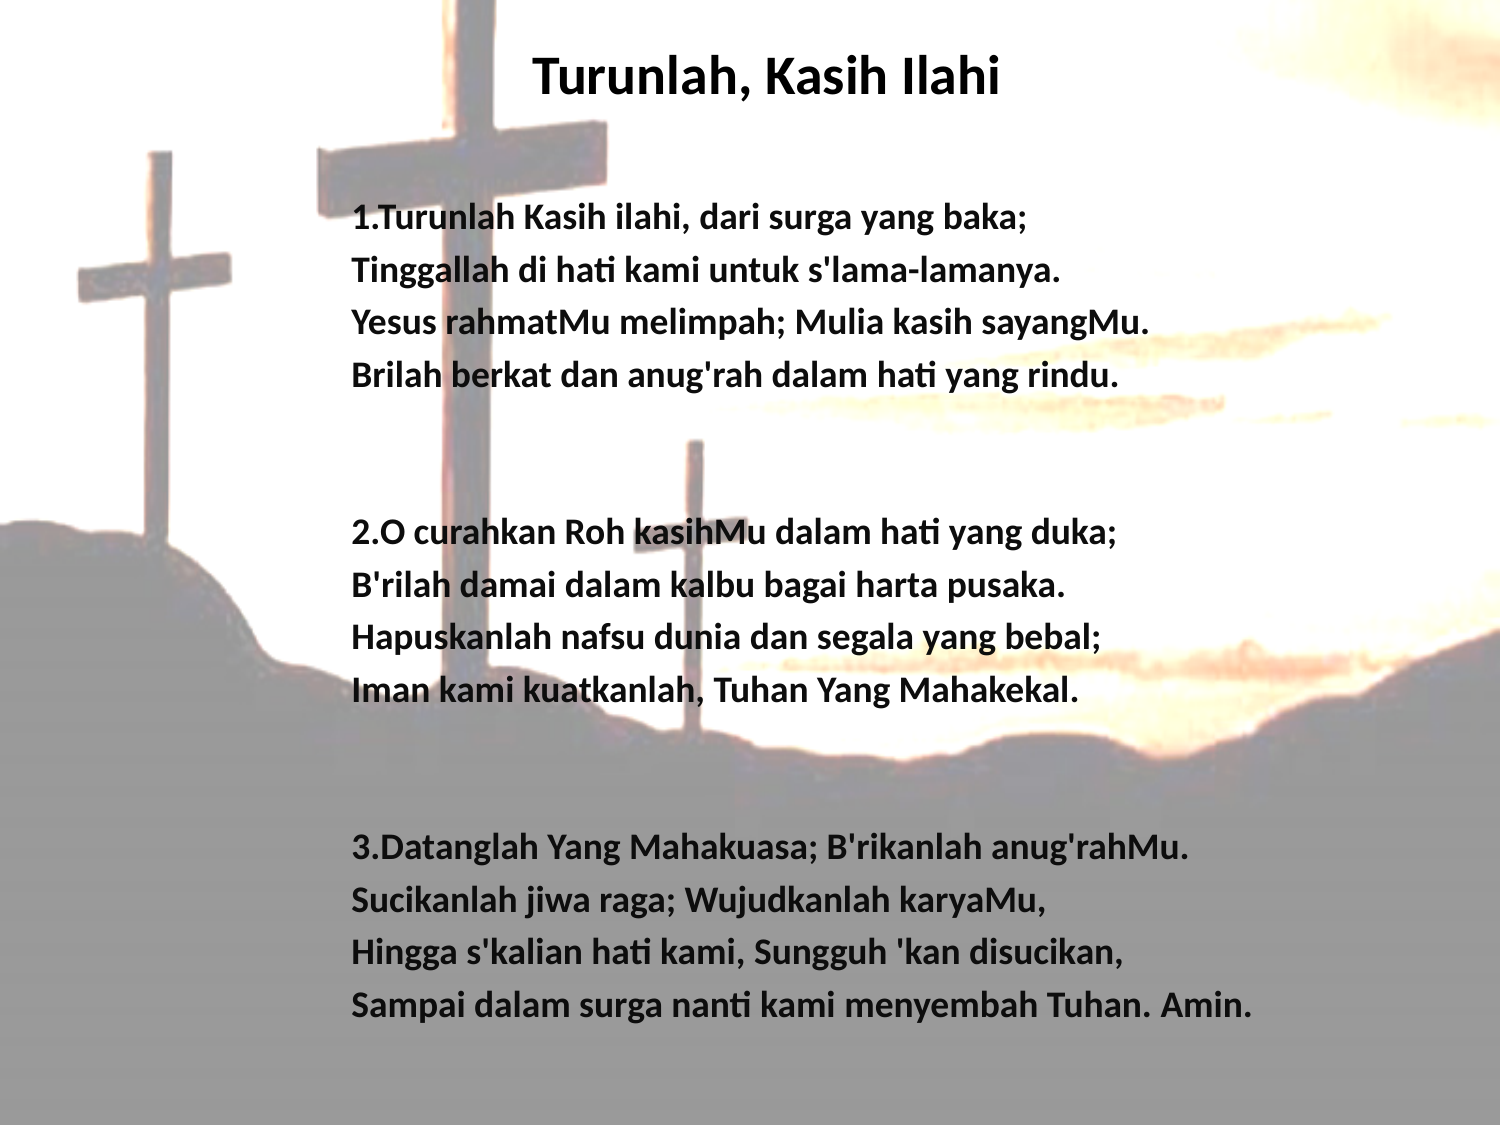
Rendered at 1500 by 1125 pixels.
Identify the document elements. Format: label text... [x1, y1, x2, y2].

title Turunlah, Kasih Ilahi [360, 30, 1176, 114]
subtitle 1.Turunlah Kasih ilahi, dari surga yang baka; Tinggallah di hati kami untuk s'lama-lamanya. Yesus rahmatMu melimpah; Mulia kasih sayangMu. Brilah berkat dan anug'rah dalam hati yang rindu. 2.O curahkan Roh kasihMu dalam hati yang duka; B'rilah damai dalam kalbu bagai harta pusaka. Hapuskanlah nafsu dunia dan segala yang bebal; Iman kami kuatkanlah, Tuhan Yang Mahakekal. 3.Datanglah Yang Mahakuasa; B'rikanlah anug'rahMu. Sucikanlah jiwa raga; Wujudkanlah karyaMu, Hingga s'kalian hati kami, Sungguh 'kan disucikan, Sampai dalam surga nanti kami menyembah Tuhan. Amin. [336, 184, 1317, 1059]
